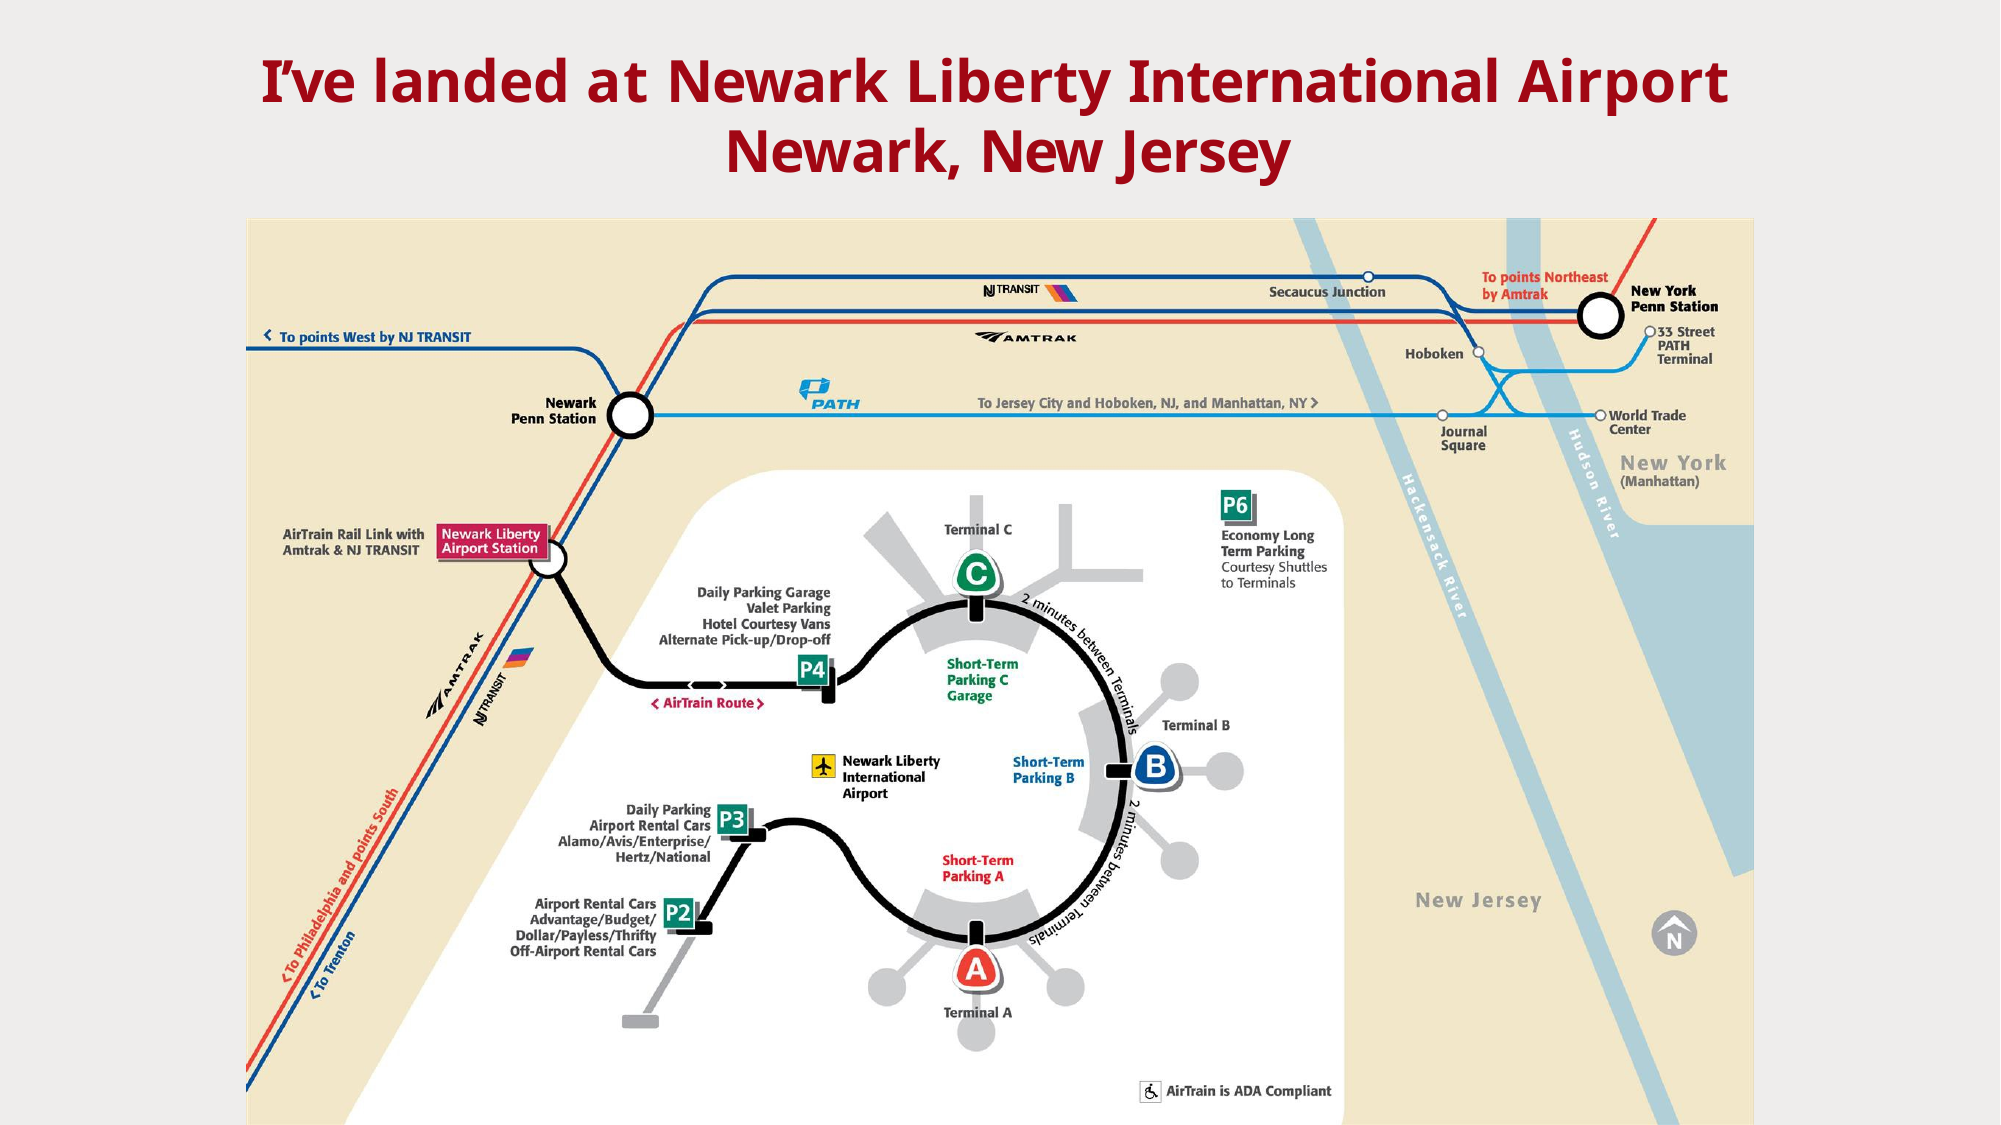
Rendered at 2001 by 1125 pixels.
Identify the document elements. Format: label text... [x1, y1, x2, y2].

title I’ve landed at Newark Liberty International Airport Newark, New Jersey [259, 42, 1741, 217]
picture [245, 218, 1755, 1125]
